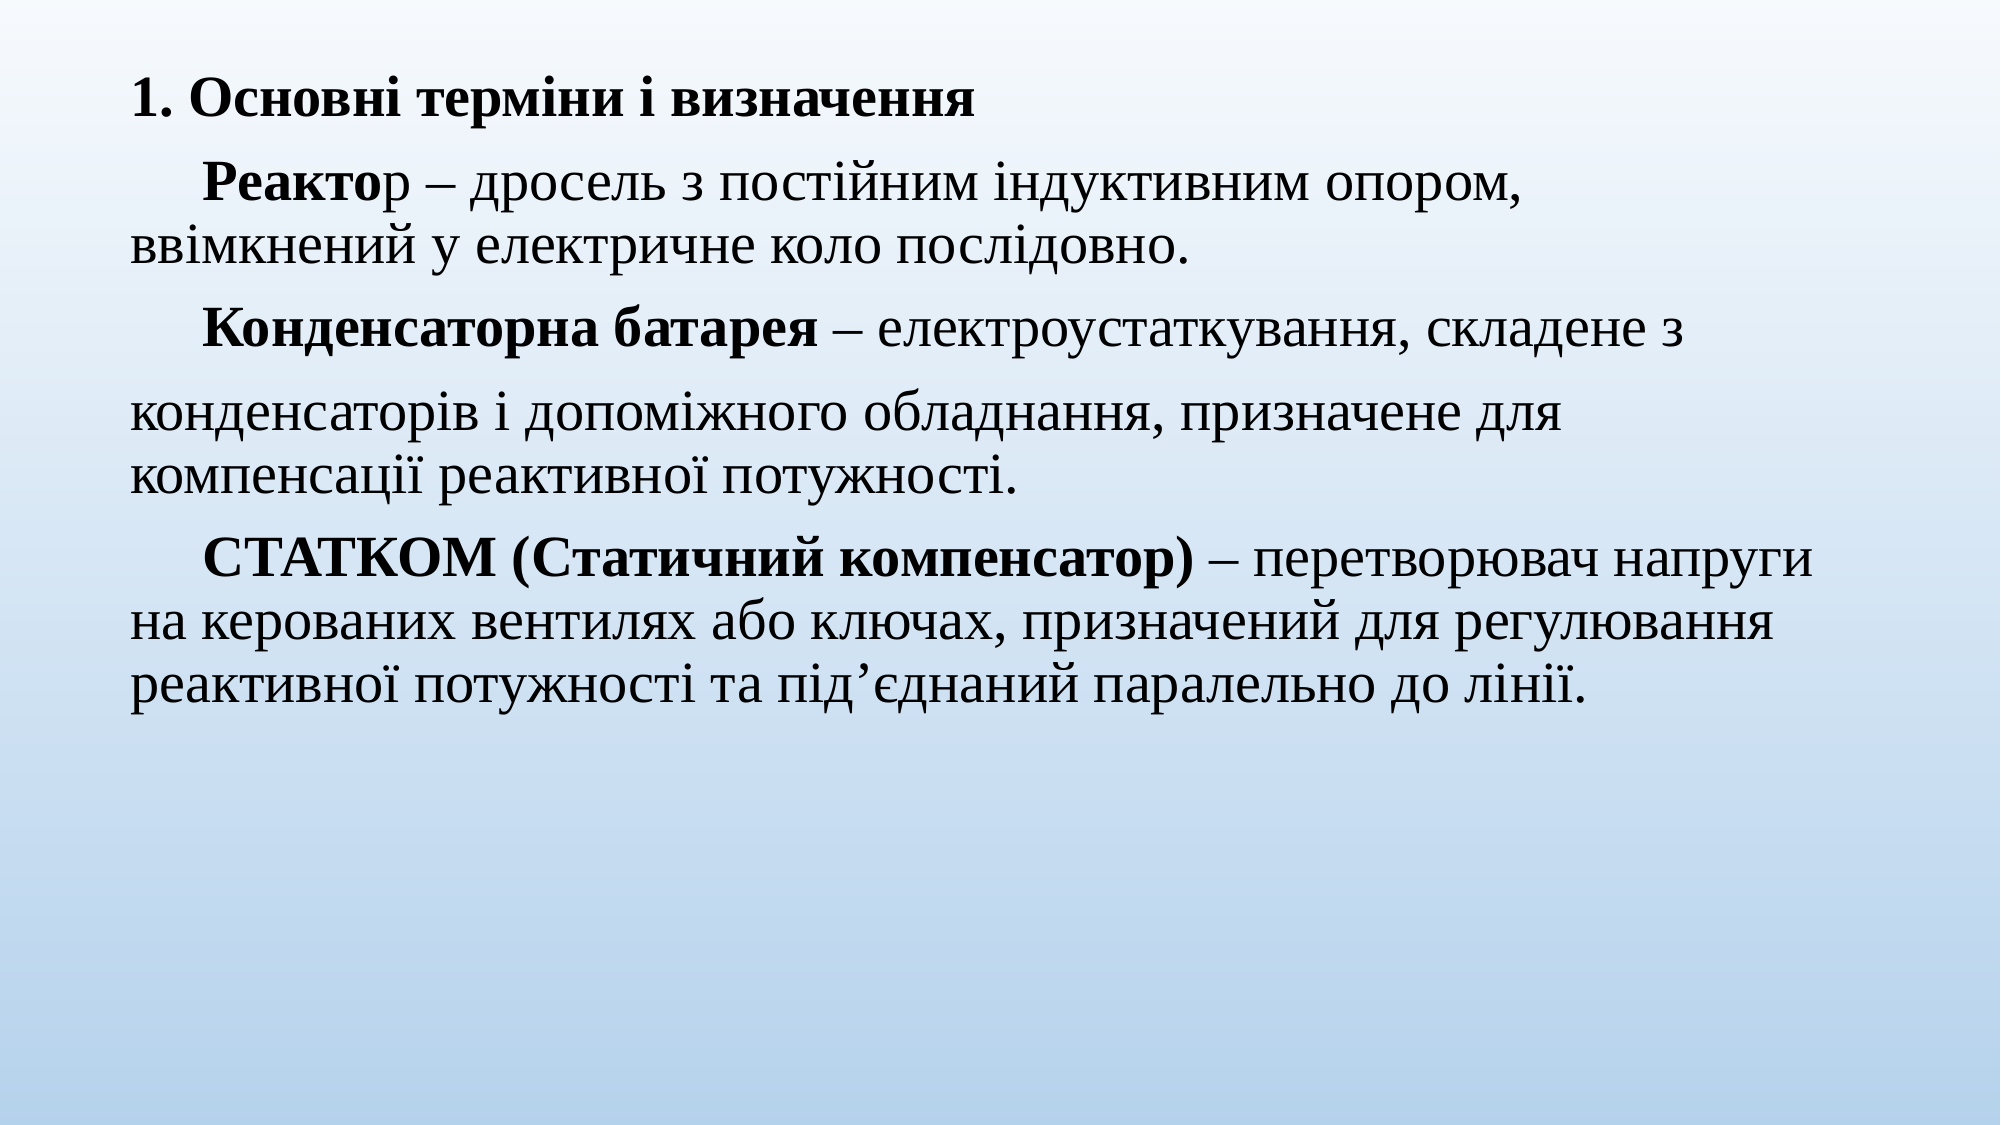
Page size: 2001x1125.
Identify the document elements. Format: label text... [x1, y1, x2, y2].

list 1. Основні терміни і визначення Реактор – дросель з постійним індуктивним опором, ввімкнений у електричне коло послідовно. Конденсаторна батарея – електроустаткування, складене з конденсаторів і допоміжного обладнання, призначене для компенсації реактивної потужності. СТАТКОМ (Статичний компенсатор) – перетворювач напруги на керованих вентилях або ключах, призначений для регулювання реактивної потужності та під’єднаний паралельно до лінії. [115, 58, 1841, 1077]
